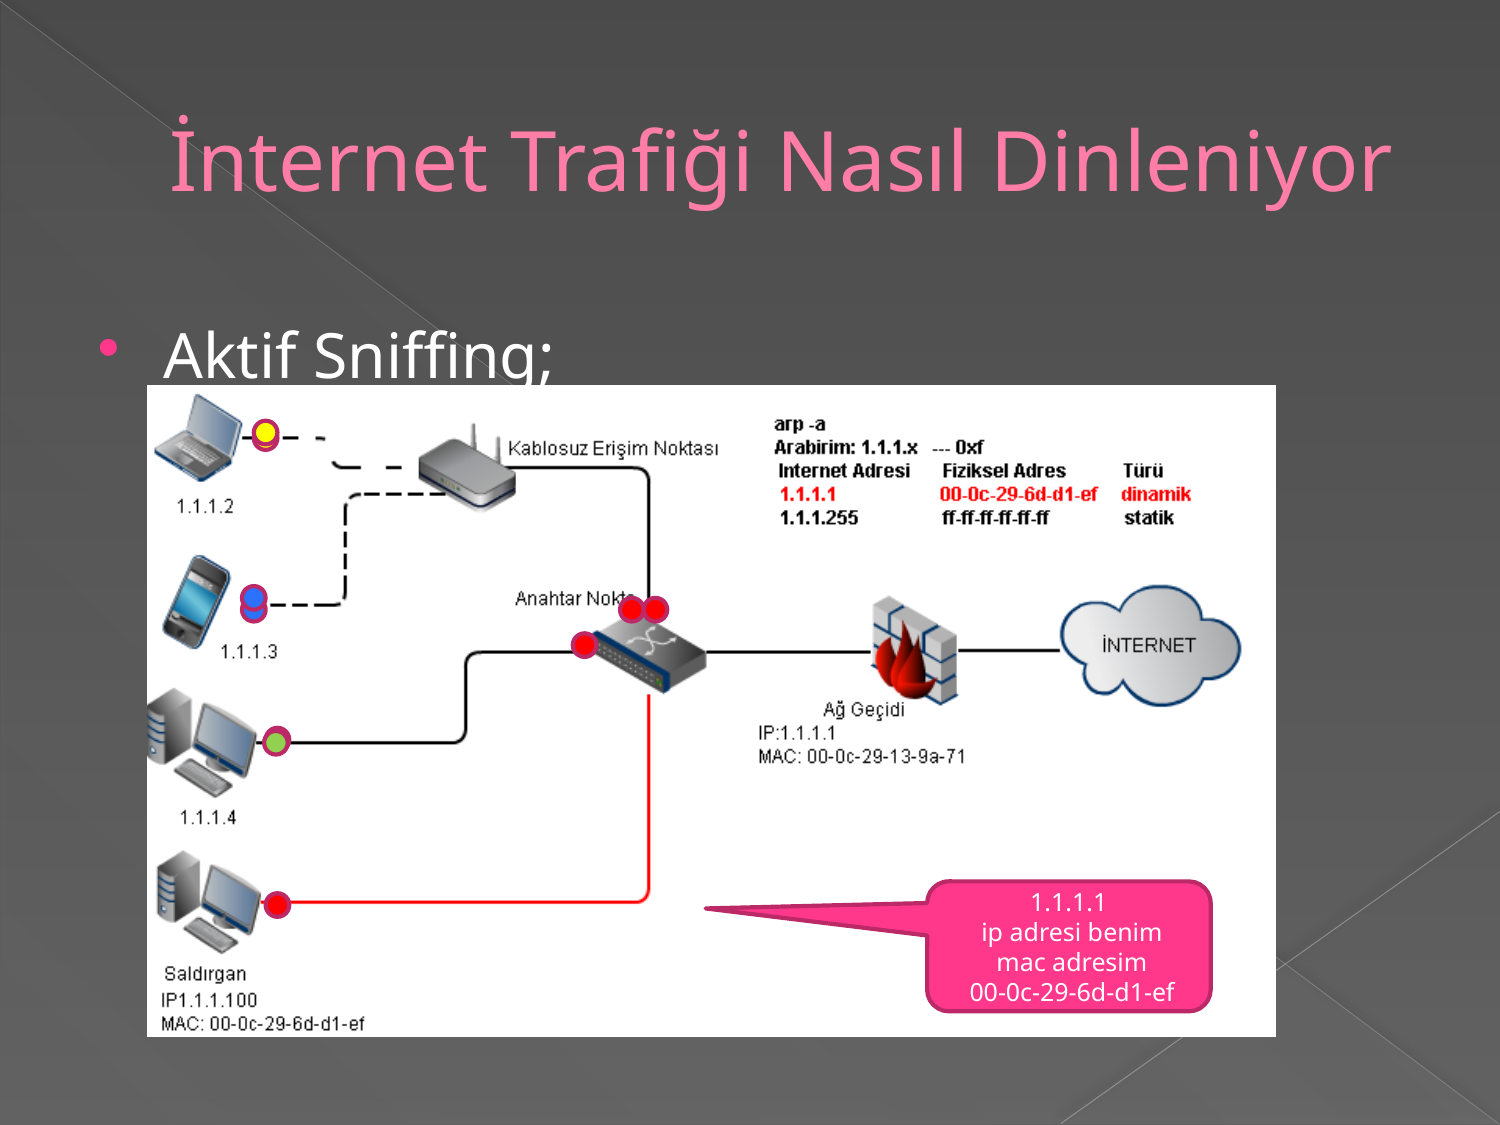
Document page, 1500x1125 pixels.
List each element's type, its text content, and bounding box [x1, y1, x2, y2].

title İnternet Trafiği Nasıl Dinleniyor [75, 43, 1425, 274]
picture [147, 385, 1277, 1038]
list Aktif Sniffing; [75, 308, 1425, 1059]
